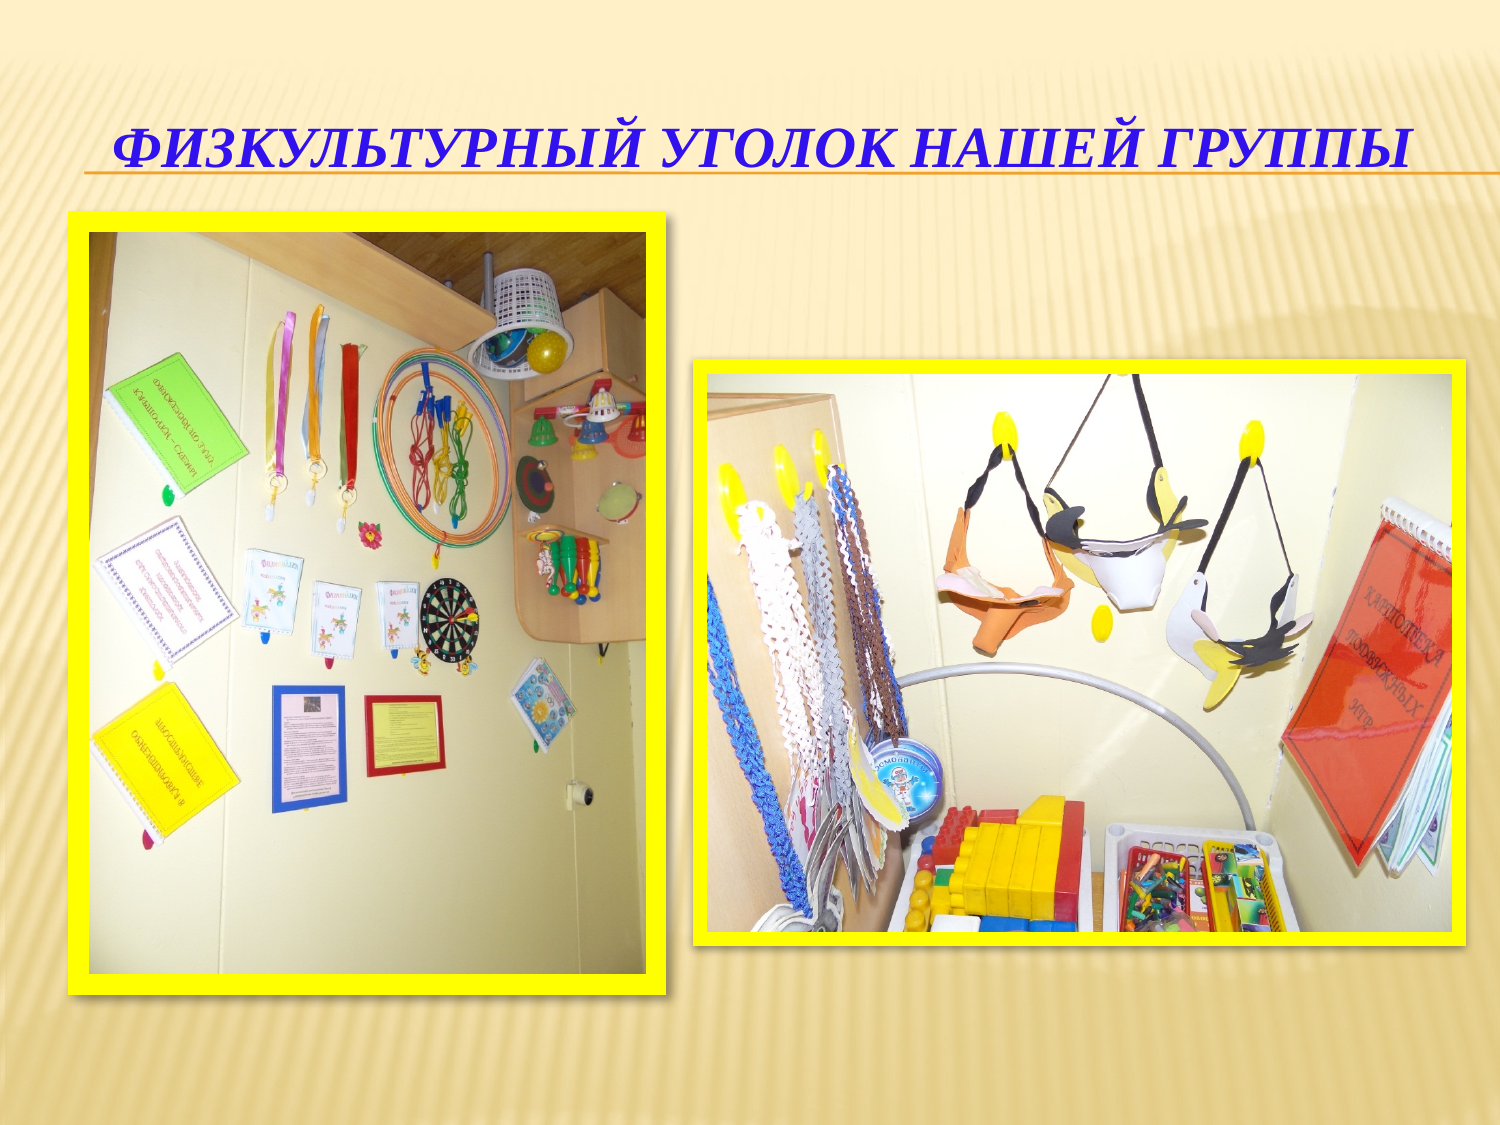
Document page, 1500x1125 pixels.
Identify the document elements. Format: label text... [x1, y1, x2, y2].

title Физкультурный уголок нашей группы [50, 75, 1475, 213]
picture [706, 373, 1452, 933]
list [88, 231, 646, 975]
